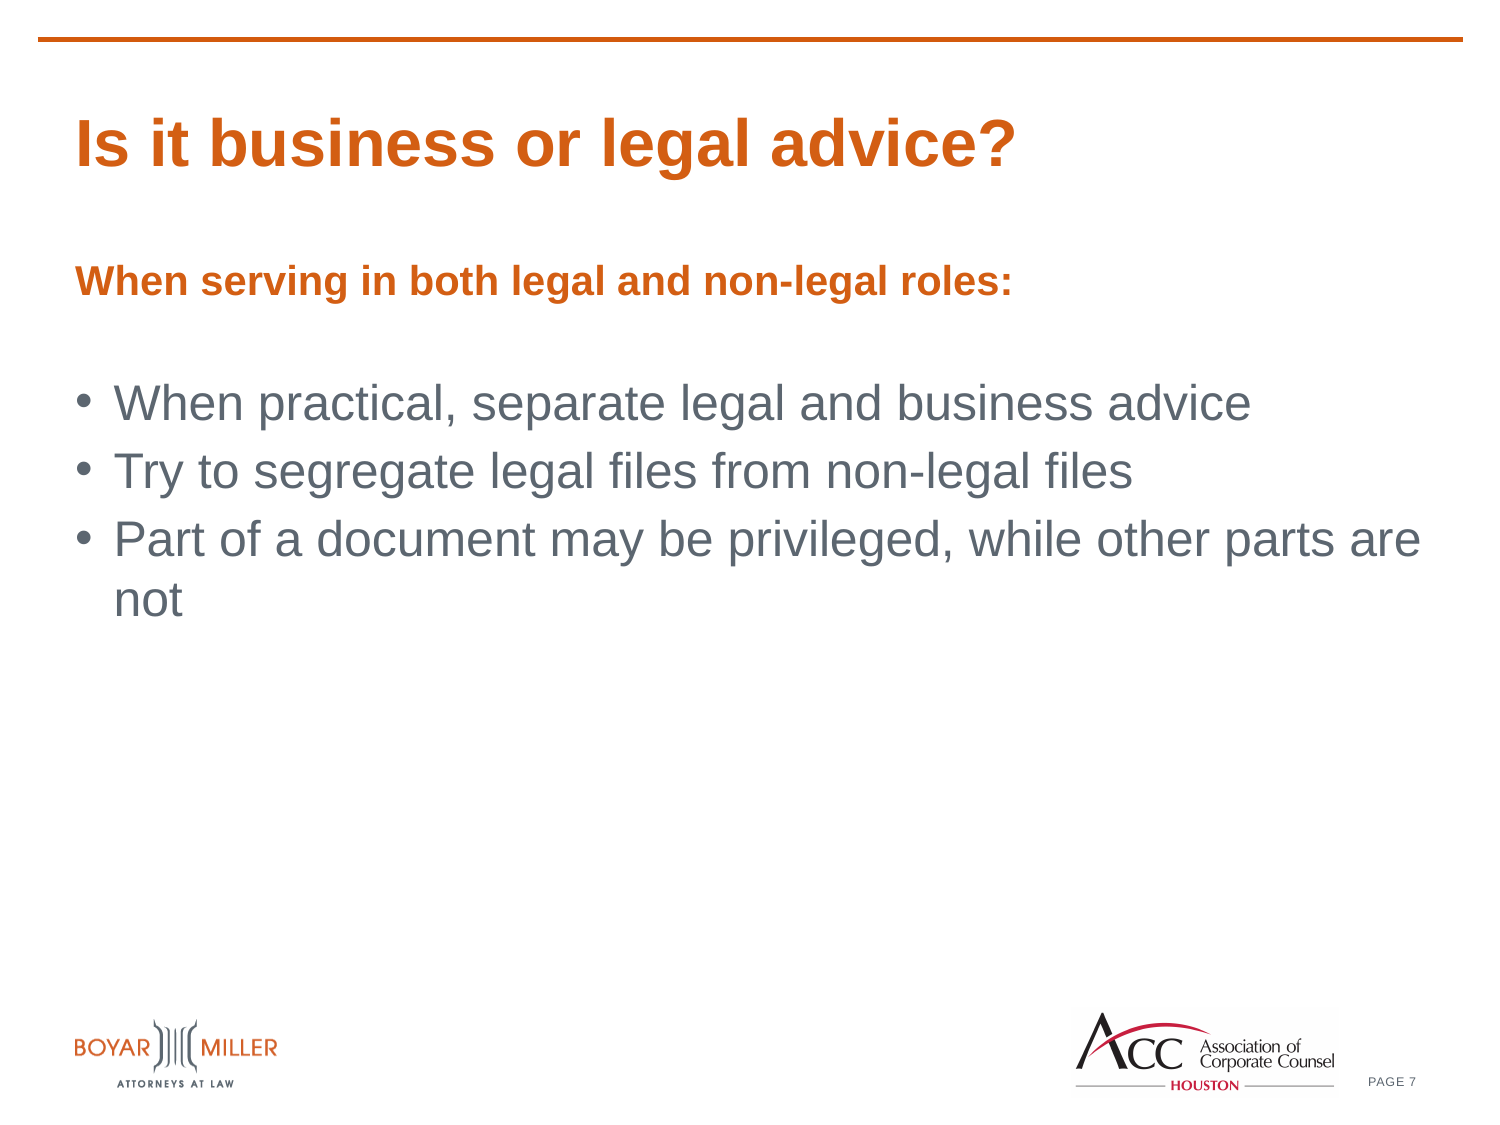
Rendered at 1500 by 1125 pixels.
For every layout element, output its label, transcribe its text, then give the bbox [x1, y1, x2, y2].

picture [1071, 1007, 1339, 1098]
title Is it business or legal advice? [60, 100, 1440, 251]
picture [75, 1019, 277, 1088]
slide_number 7 [1394, 1066, 1456, 1098]
list When serving in both legal and non-legal roles: When practical, separate legal and business advice Try to segregate legal files from non-legal files Part of a document may be privileged, while other parts are not [60, 279, 1440, 659]
